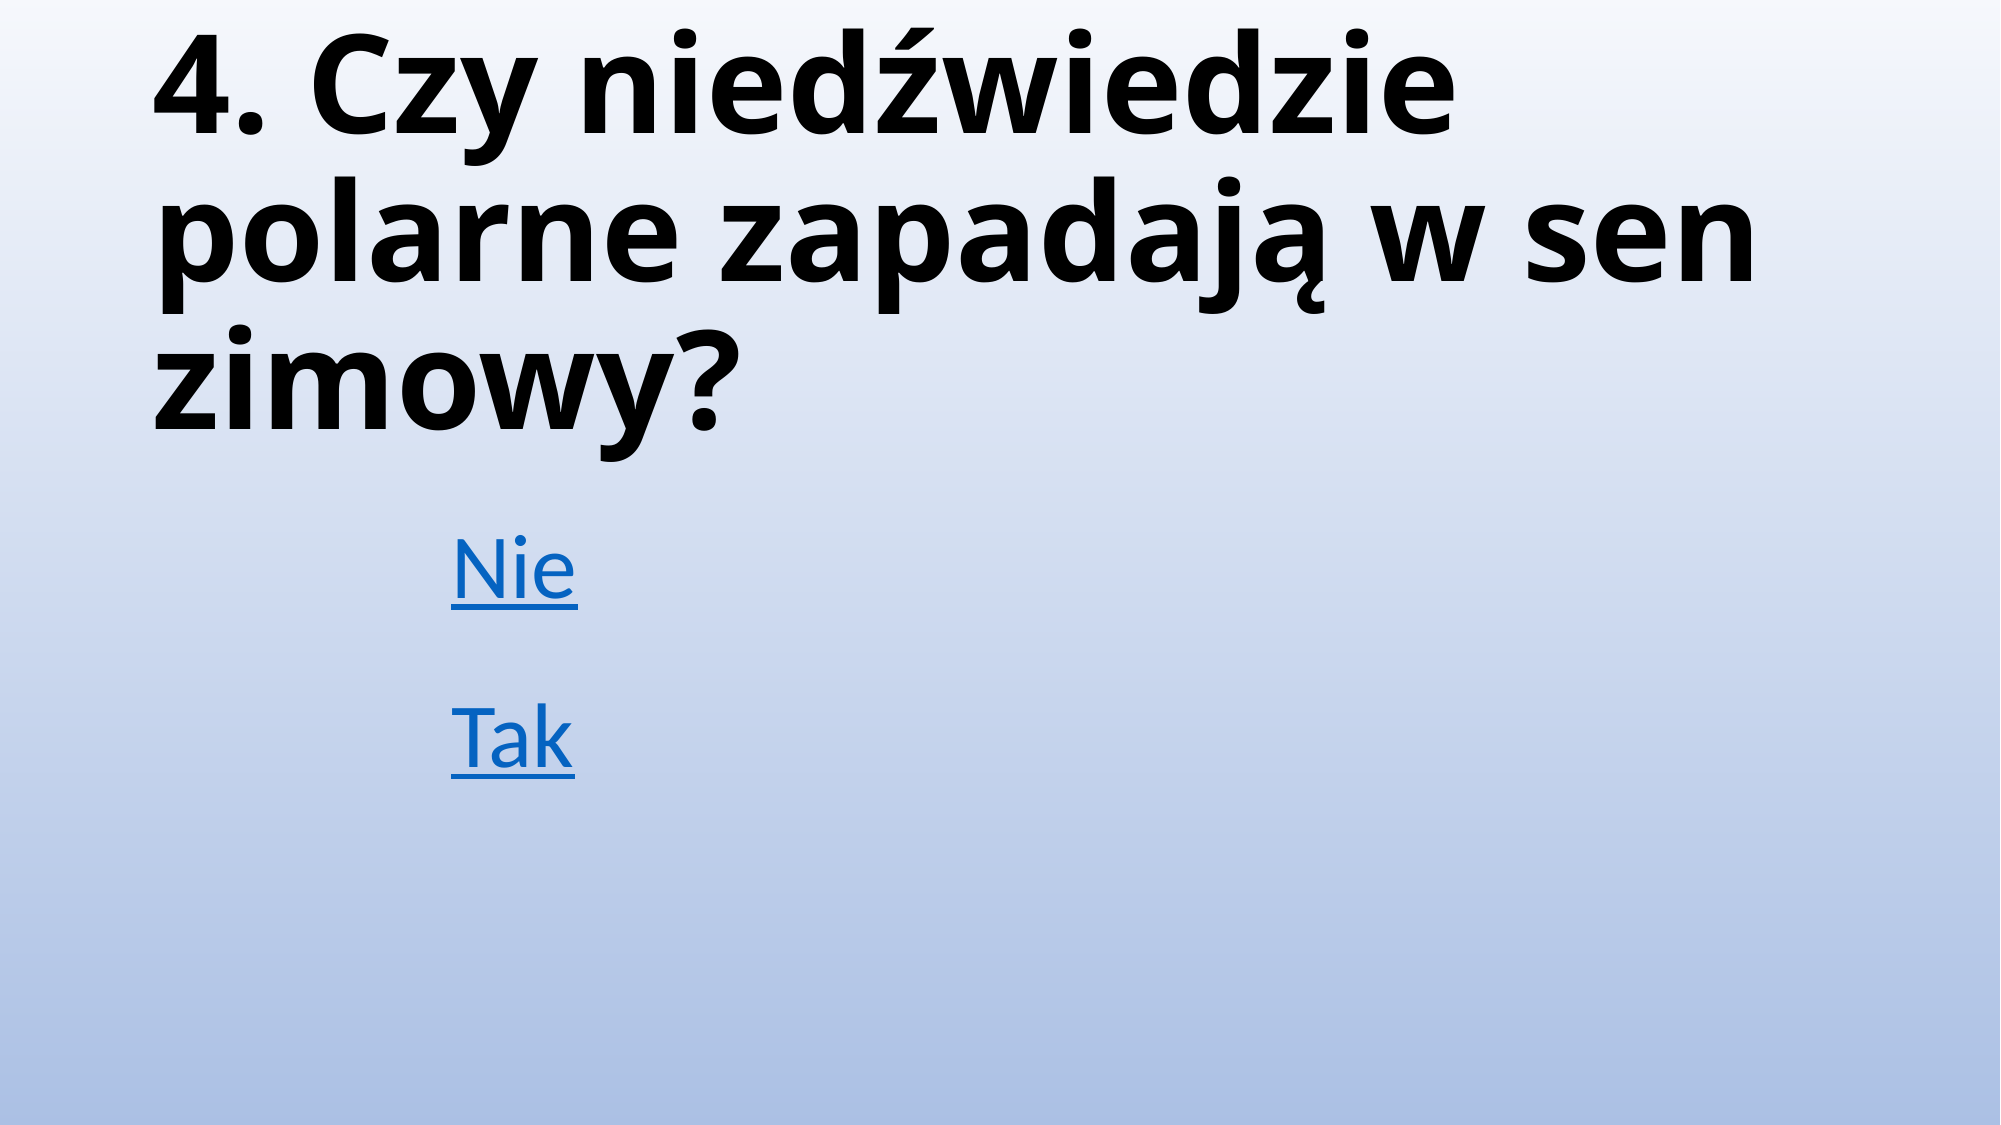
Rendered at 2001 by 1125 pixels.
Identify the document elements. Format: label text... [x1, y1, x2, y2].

title 4. Czy niedźwiedzie polarne zapadają w sen zimowy? [137, 37, 1863, 437]
text_box Nie [436, 499, 952, 624]
text_box Tak [436, 668, 952, 794]
